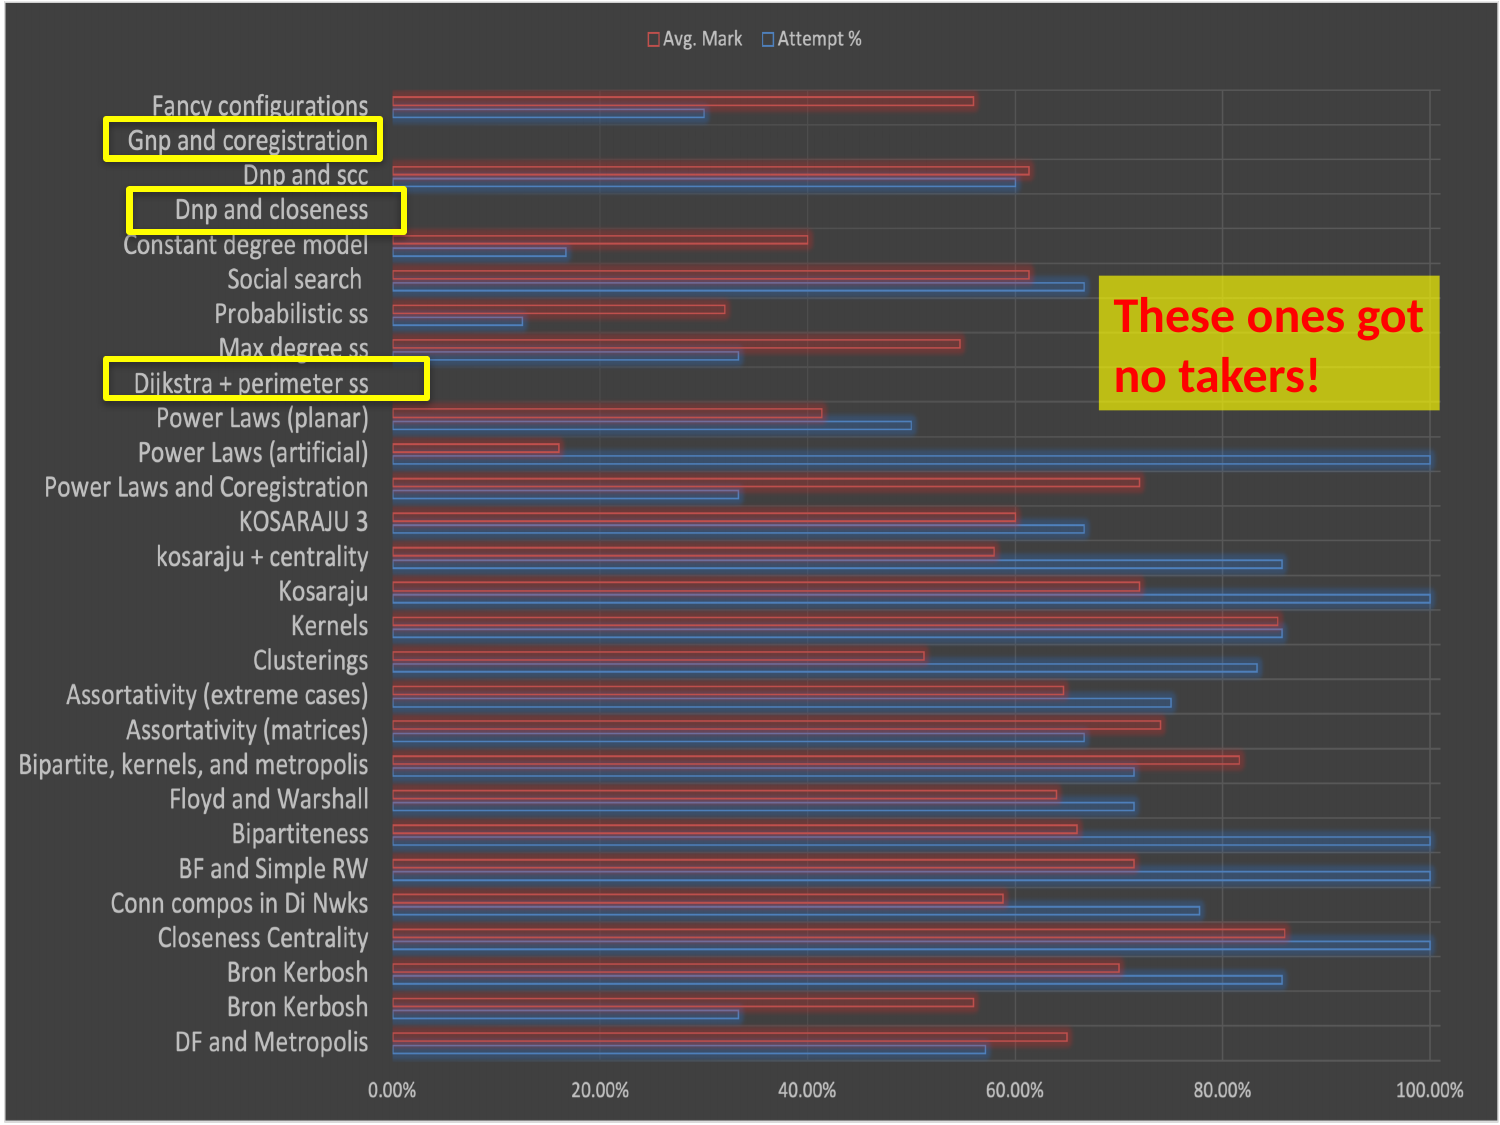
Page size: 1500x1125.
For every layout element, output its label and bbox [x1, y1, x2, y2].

list [2, 0, 1500, 1125]
